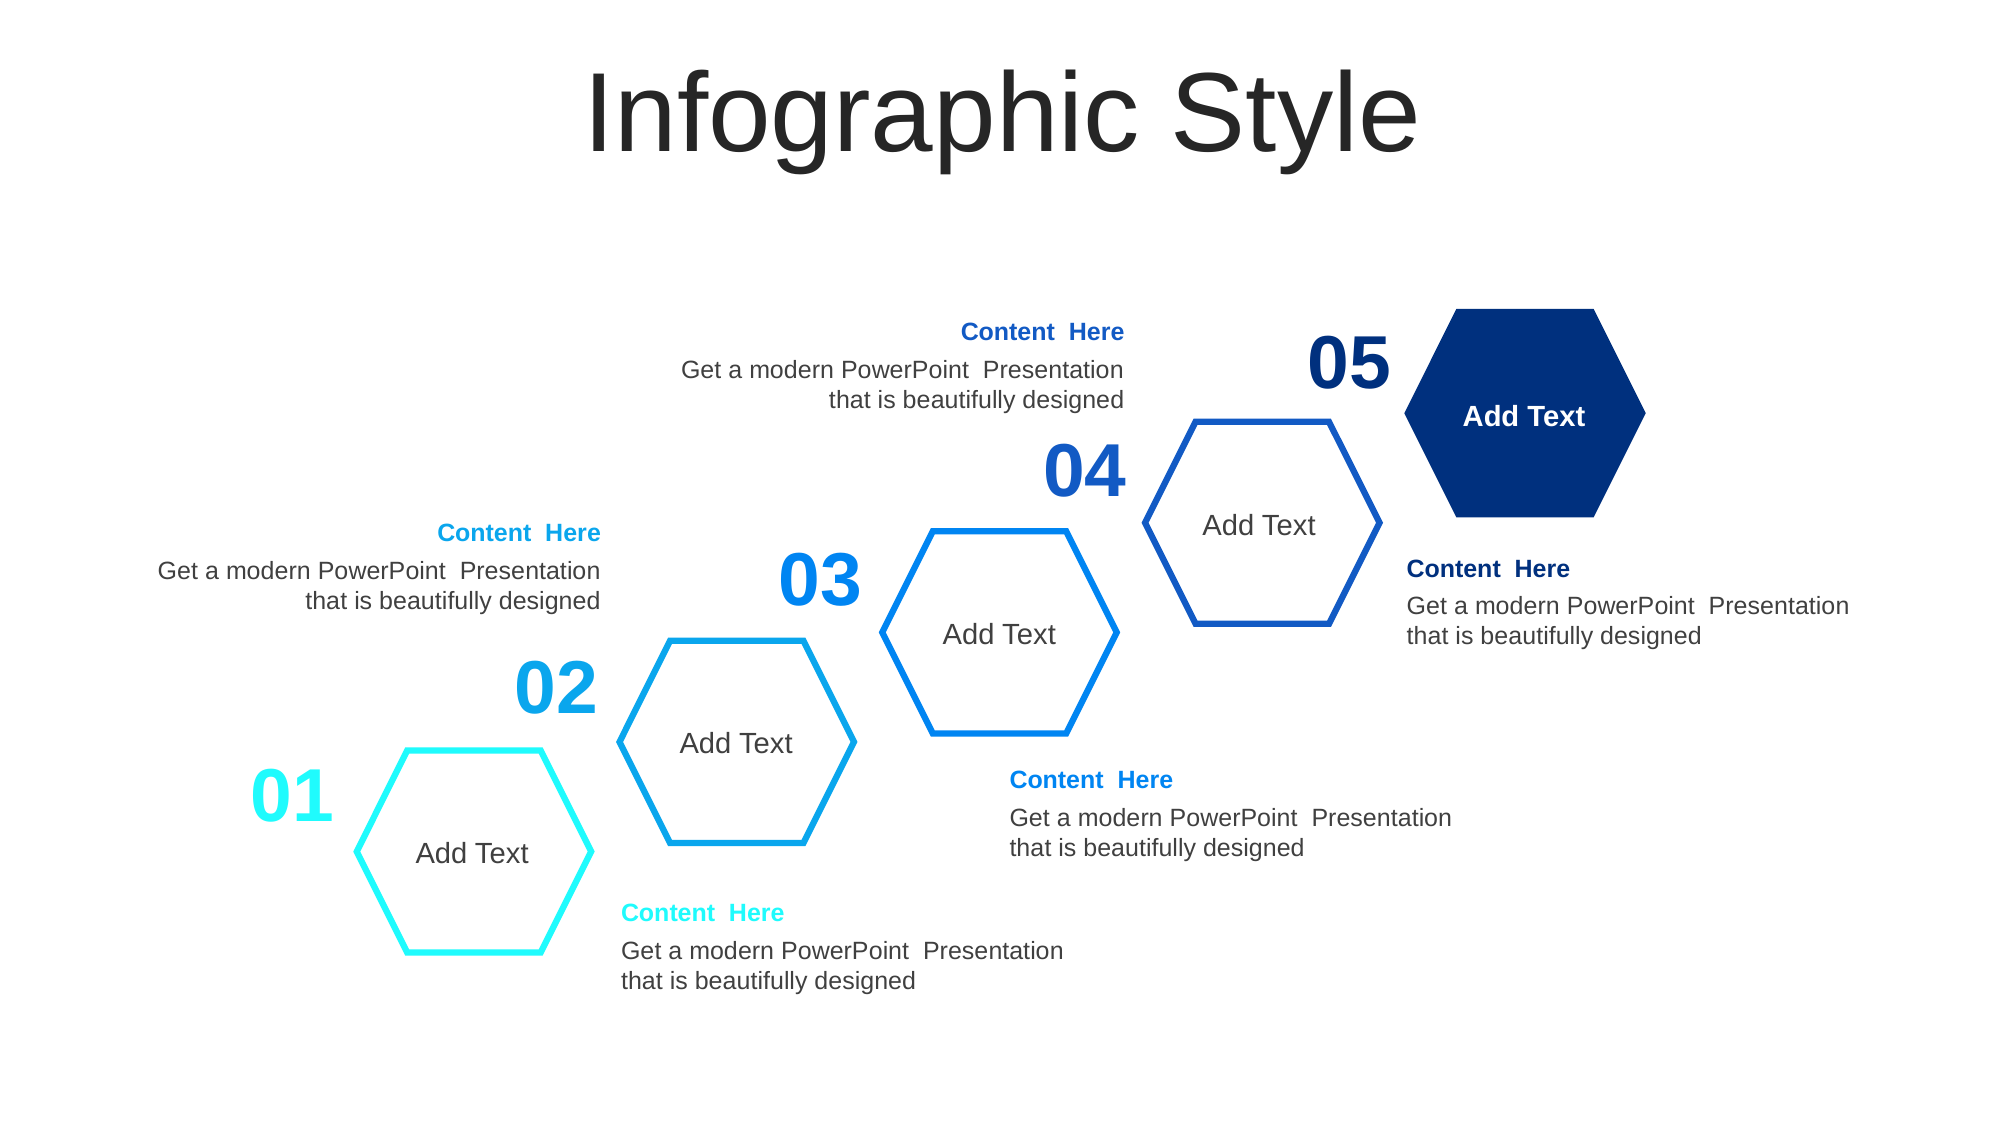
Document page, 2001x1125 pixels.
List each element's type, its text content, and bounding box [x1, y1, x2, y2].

text_box 02 [495, 630, 618, 736]
text_box 01 [231, 738, 354, 844]
text_box [355, 749, 593, 954]
text_box [1406, 392, 1417, 434]
text_box [1143, 420, 1381, 625]
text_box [994, 755, 1500, 870]
text_box Add Text [1417, 389, 1631, 440]
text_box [1391, 544, 1880, 659]
text_box Add Text [634, 717, 838, 768]
text_box Add Text [1160, 498, 1358, 549]
list Infographic Style [53, 55, 1952, 175]
text_box [1420, 440, 1630, 516]
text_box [606, 889, 1111, 1003]
text_box [1418, 311, 1644, 438]
text_box 04 [1023, 414, 1146, 520]
text_box Add Text [898, 608, 1101, 658]
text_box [126, 509, 617, 623]
text_box 03 [759, 522, 882, 628]
text_box Add Text [370, 826, 575, 877]
text_box 05 [1287, 306, 1411, 412]
text_box [618, 639, 856, 844]
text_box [650, 307, 1140, 422]
text_box [881, 530, 1118, 735]
